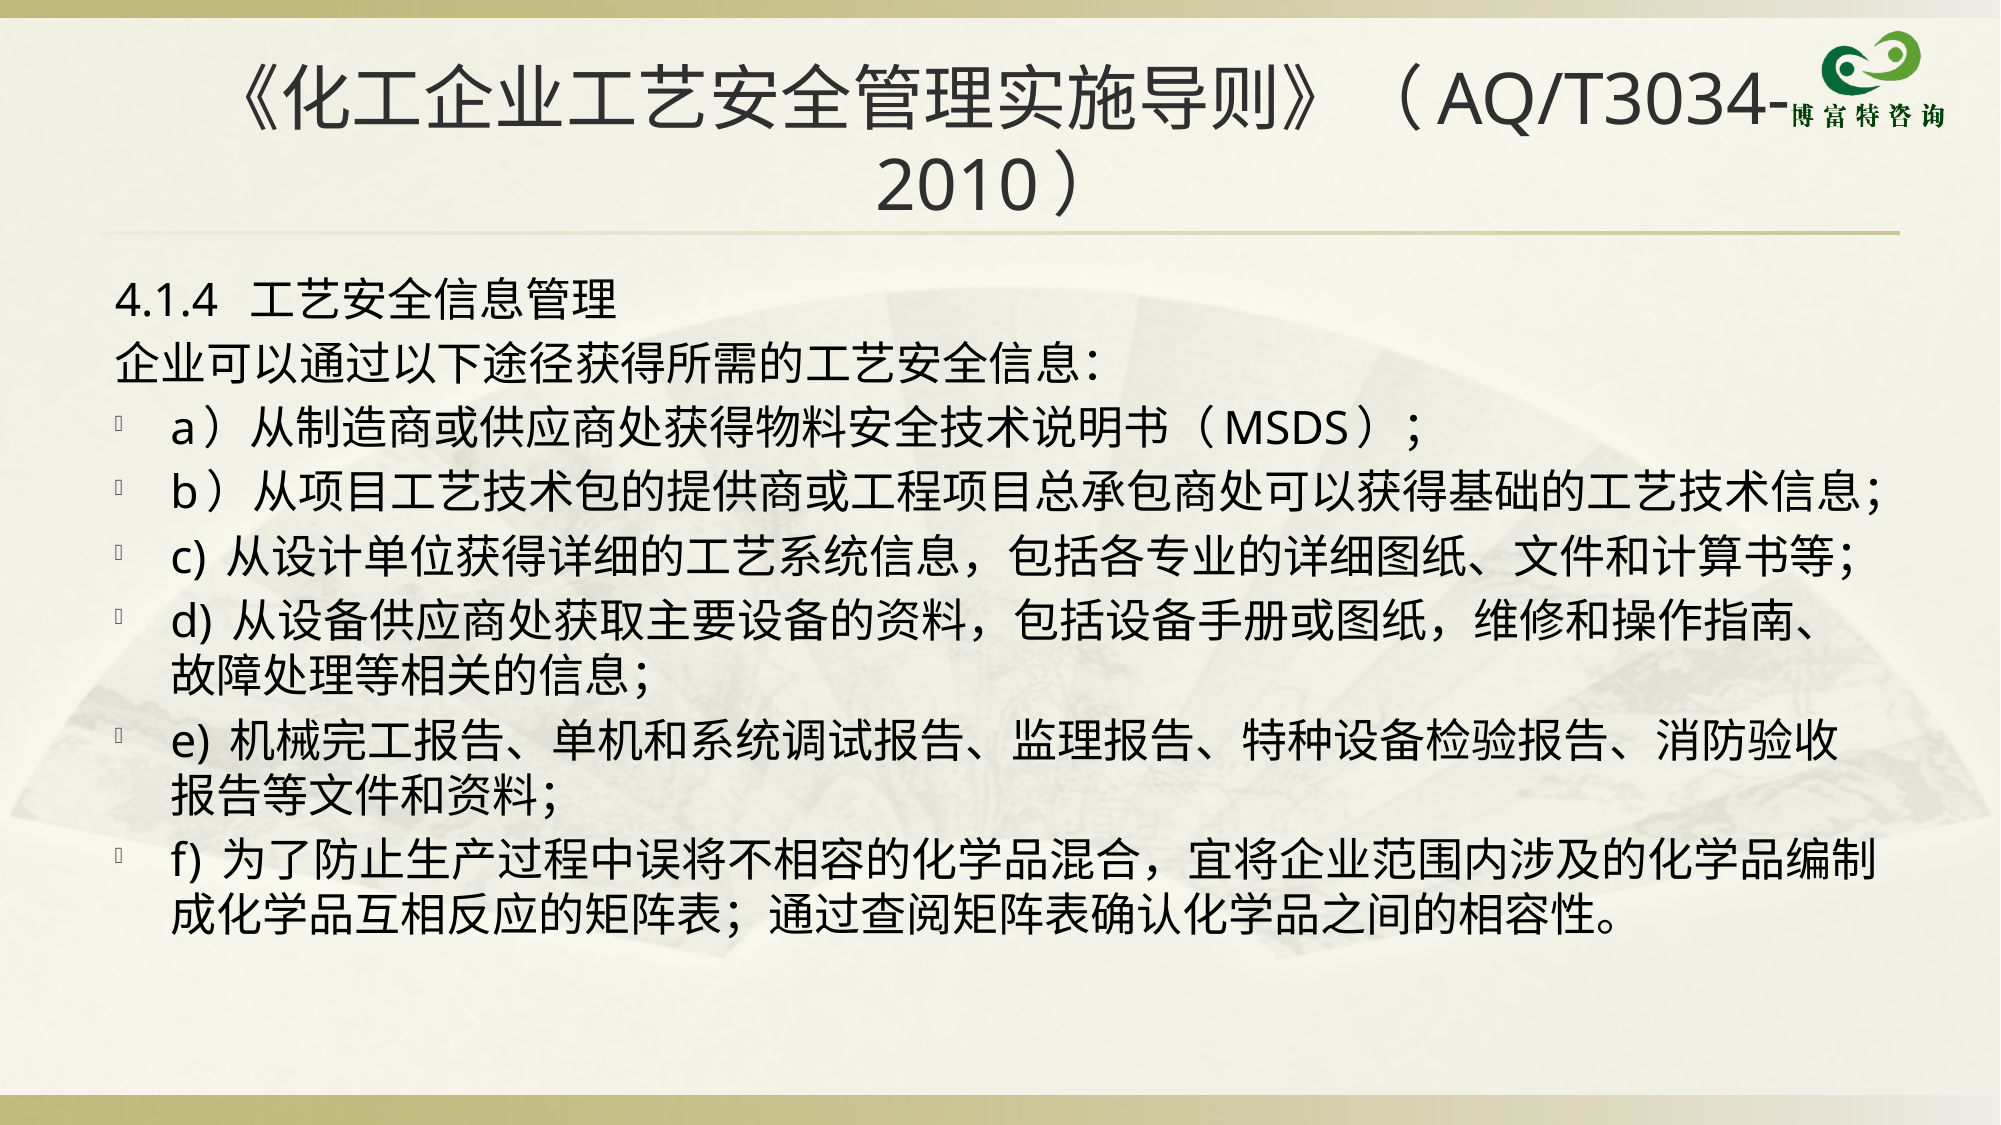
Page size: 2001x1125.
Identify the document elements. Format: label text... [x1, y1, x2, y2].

list 4.1.4 工艺安全信息管理 企业可以通过以下途径获得所需的工艺安全信息： a）从制造商或供应商处获得物料安全技术说明书（MSDS）； b）从项目工艺技术包的提供商或工程项目总承包商处可以获得基础的工艺技术信息； c) 从设计单位获得详细的工艺系统信息，包括各专业的详细图纸、文件和计算书等； d) 从设备供应商处获取主要设备的资料，包括设备手册或图纸，维修和操作指南、故障处理等相关的信息； e) 机械完工报告、单机和系统调试报告、监理报告、特种设备检验报告、消防验收报告等文件和资料； f) 为了防止生产过程中误将不相容的化学品混合，宜将企业范围内涉及的化学品编制成化学品互相反应的矩阵表；通过查阅矩阵表确认化学品之间的相容性。 [99, 262, 1901, 1032]
title 《化工企业工艺安全管理实施导则》（AQ/T3034-2010） [99, 44, 1901, 233]
picture [1772, 30, 1969, 131]
